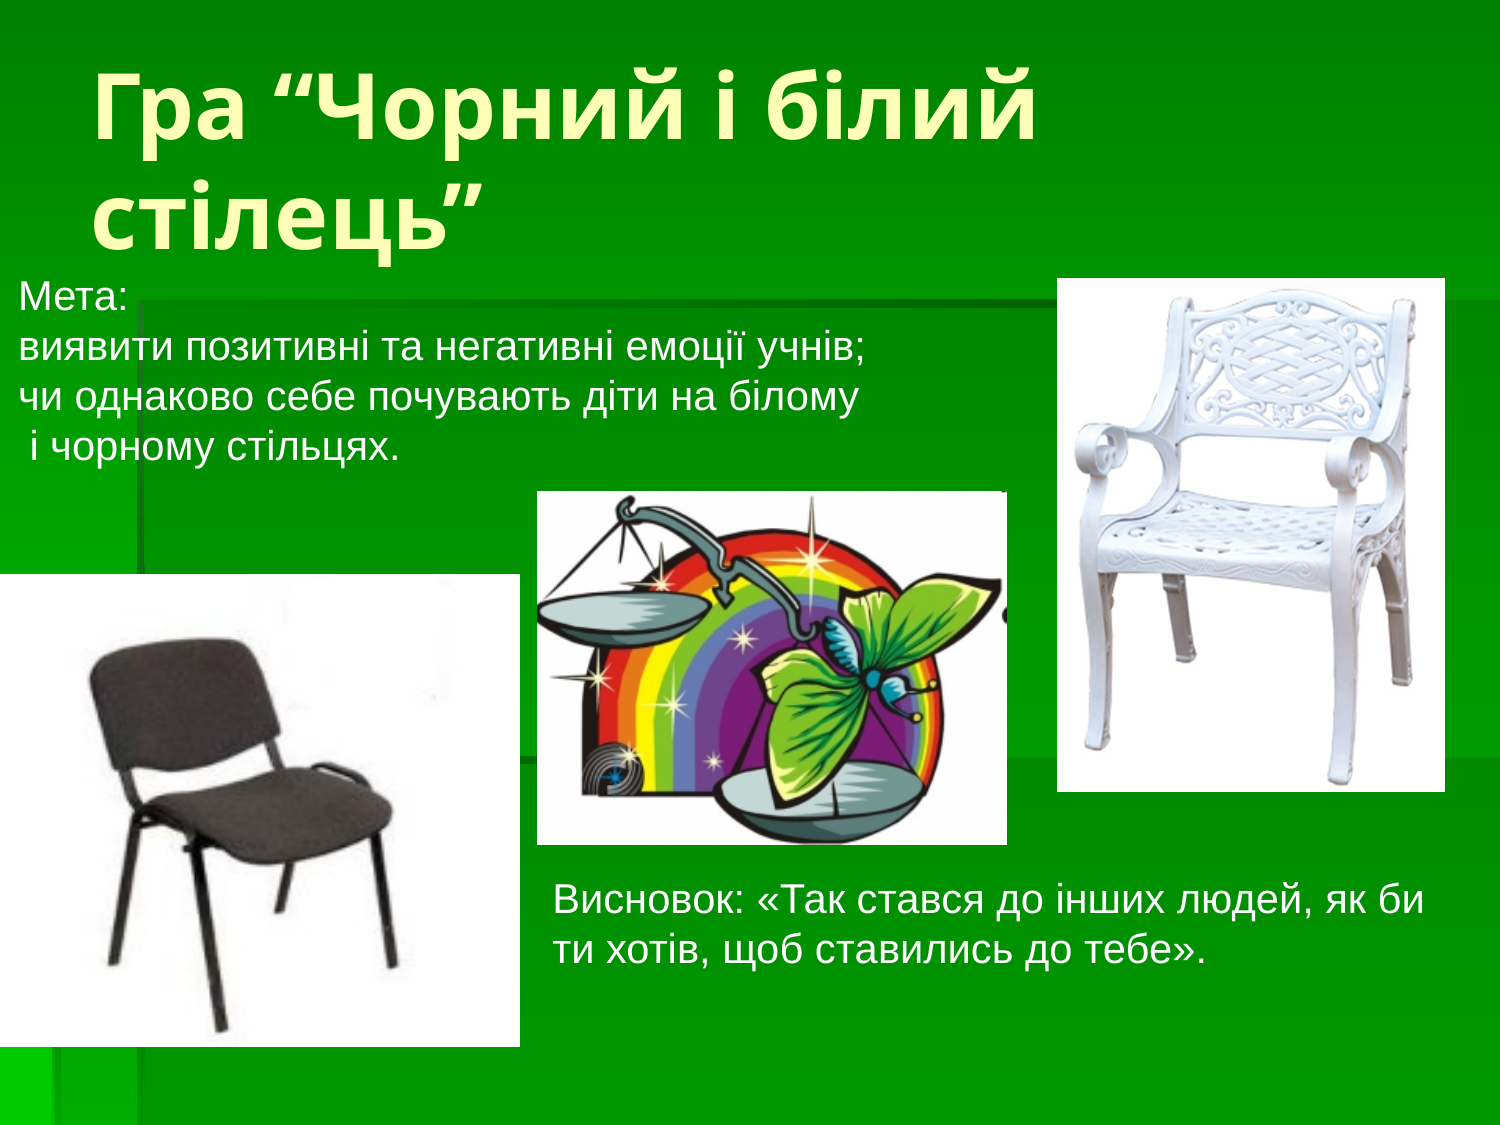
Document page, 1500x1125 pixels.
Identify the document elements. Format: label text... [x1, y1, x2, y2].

title Гра “Чорний і білий стілець” [74, 39, 1451, 276]
picture [1056, 278, 1445, 792]
text_box Висновок: «Так стався до інших людей, як би ти хотів, щоб ставились до тебе». [537, 864, 1458, 979]
picture [537, 491, 1007, 845]
text_box Мета: виявити позитивні та негативні емоції учнів; чи однаково себе почувають діти на білому і чорному стільцях. [3, 261, 893, 476]
picture [0, 573, 520, 1047]
